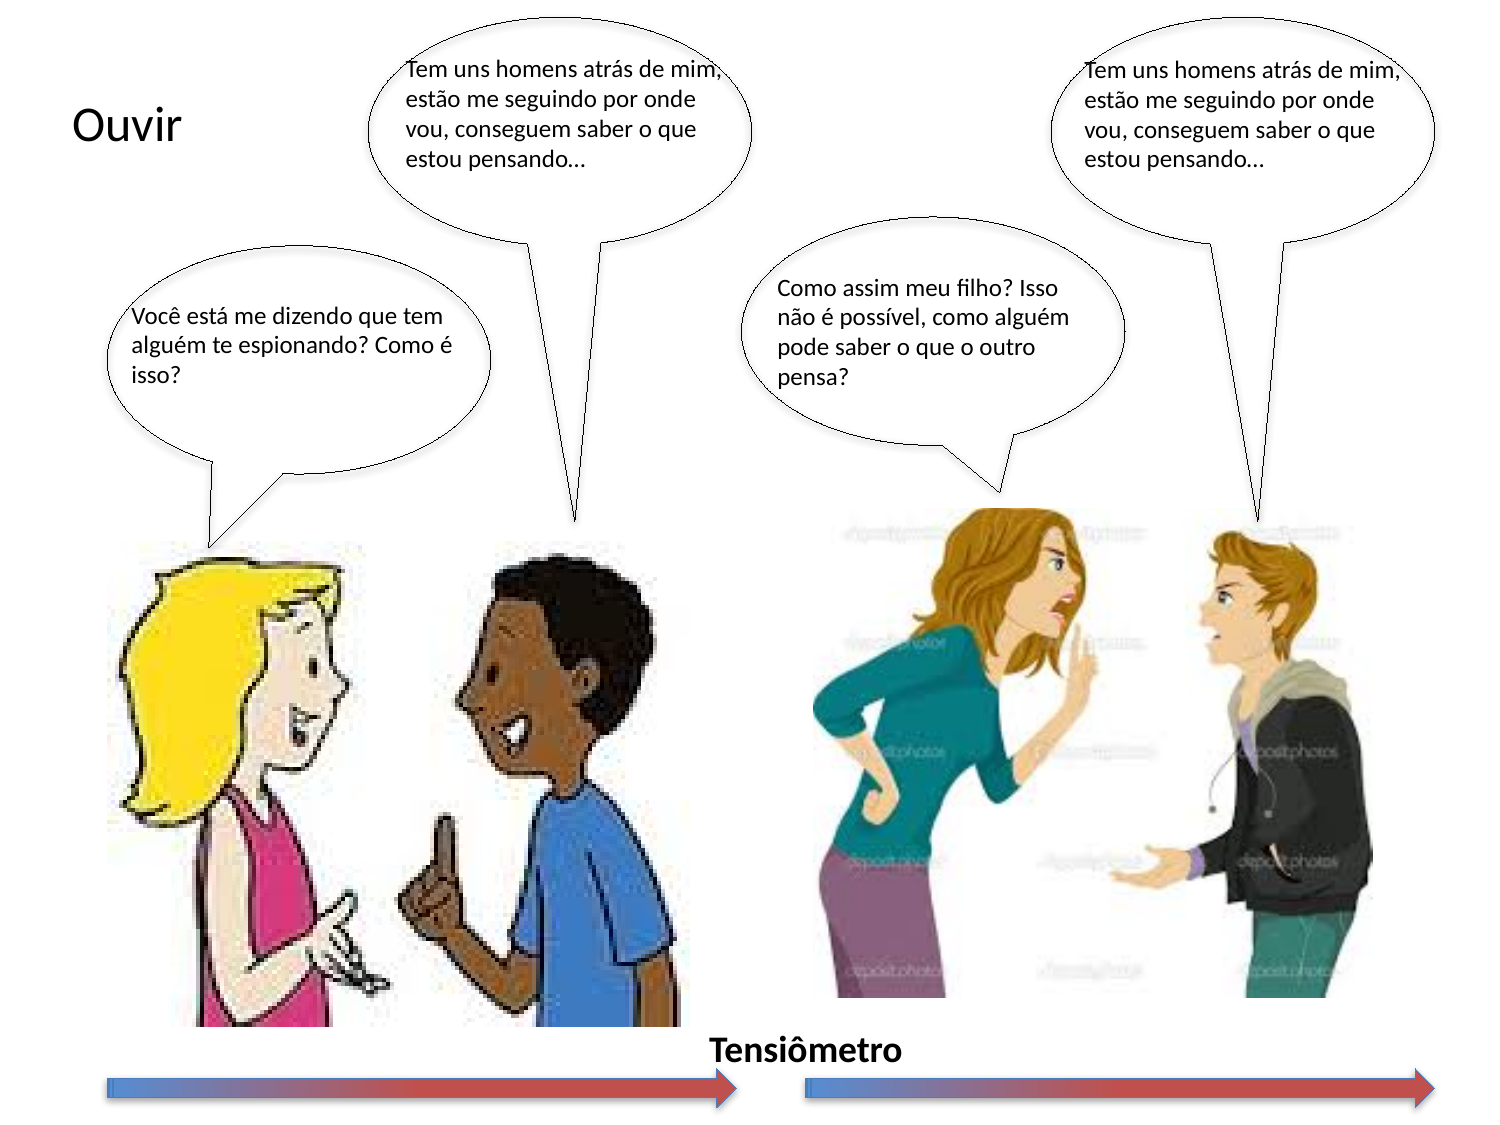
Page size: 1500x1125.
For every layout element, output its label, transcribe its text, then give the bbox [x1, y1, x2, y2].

text_box [779, 216, 1088, 263]
text_box [146, 245, 452, 291]
text_box [1108, 284, 1126, 379]
text_box Como assim meu filho? Isso não é possível, como alguém pode saber o que o outro pensa? [769, 263, 1108, 399]
text_box Você está me dizendo que tem alguém te espionando? Como é isso? [123, 291, 463, 397]
text_box [778, 399, 1088, 493]
text_box [1117, 17, 1369, 45]
text_box Tensiômetro [701, 1017, 911, 1077]
text_box [805, 1068, 1435, 1108]
text_box [107, 1077, 737, 1108]
text_box Tem uns homens atrás de mim, estão me seguindo por onde vou, conseguem saber o que estou pensando… [1076, 45, 1416, 181]
picture [106, 541, 690, 1027]
text_box [434, 17, 686, 45]
picture [813, 507, 1374, 998]
text_box [741, 272, 769, 391]
text_box [107, 300, 491, 539]
text_box [737, 87, 752, 176]
text_box [1051, 75, 1435, 505]
text_box Ouvir [64, 84, 191, 160]
text_box Tem uns homens atrás de mim, estão me seguindo por onde vou, conseguem saber o que estou pensando… [398, 45, 737, 180]
text_box [368, 70, 734, 522]
